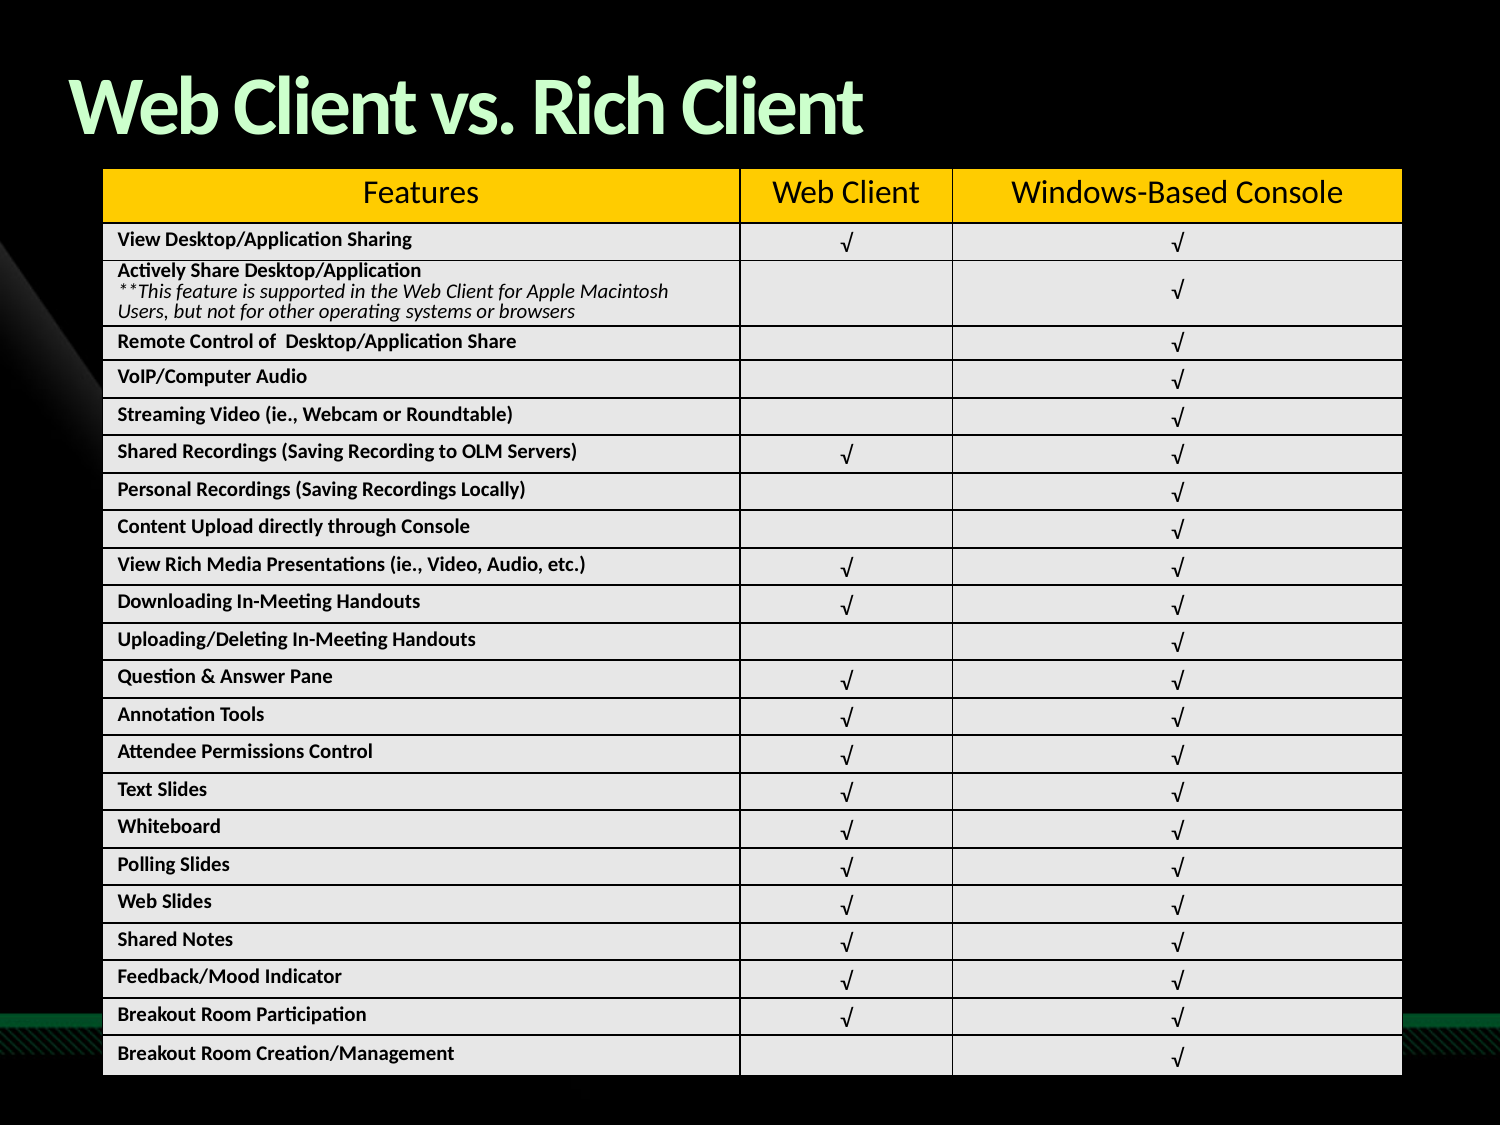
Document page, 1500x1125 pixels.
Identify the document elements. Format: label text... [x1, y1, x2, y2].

table_cell Annotation Tools [103, 699, 739, 734]
table_cell √ [953, 961, 1402, 997]
table_cell √ [741, 736, 952, 772]
table_cell Shared Recordings (Saving Recording to OLM Servers) [103, 436, 739, 472]
table_cell √ [953, 586, 1402, 622]
table_cell [741, 327, 952, 359]
table_cell √ [953, 436, 1402, 472]
table_cell View Desktop/Application Sharing [103, 224, 739, 260]
table_cell Remote Control of Desktop/Application Share [103, 327, 739, 359]
table_cell √ [953, 399, 1402, 434]
table_cell Web Slides [103, 886, 739, 922]
table_cell √ [953, 511, 1402, 547]
table_cell [741, 624, 952, 659]
table_cell Actively Share Desktop/Application **This feature is supported in the Web Client for Apple Macintosh Users, but not for other operating systems or browsers [103, 261, 739, 325]
table_cell √ [953, 474, 1402, 509]
table_cell √ [741, 586, 952, 622]
table_cell Content Upload directly through Console [103, 511, 739, 547]
table_cell √ [741, 549, 952, 584]
table_cell √ [741, 924, 952, 959]
table_cell Attendee Permissions Control [103, 736, 739, 772]
table_header Web Client [741, 169, 952, 222]
table_cell [741, 474, 952, 509]
table_cell Text Slides [103, 774, 739, 809]
table_cell √ [741, 224, 952, 260]
table_cell √ [953, 849, 1402, 884]
table_cell √ [953, 327, 1402, 359]
table_cell √ [953, 261, 1402, 325]
table_cell Feedback/Mood Indicator [103, 961, 739, 997]
table_cell Streaming Video (ie., Webcam or Roundtable) [103, 399, 739, 434]
table_cell [741, 511, 952, 547]
table_cell √ [953, 361, 1402, 397]
table_cell √ [953, 811, 1402, 847]
table_cell √ [741, 999, 952, 1034]
table_cell √ [953, 1036, 1402, 1075]
table_cell Personal Recordings (Saving Recordings Locally) [103, 474, 739, 509]
table_cell Polling Slides [103, 849, 739, 884]
table_cell √ [741, 661, 952, 697]
table_cell √ [953, 886, 1402, 922]
table_cell √ [741, 811, 952, 847]
table_cell √ [953, 774, 1402, 809]
table_cell Downloading In-Meeting Handouts [103, 586, 739, 622]
table_cell √ [953, 549, 1402, 584]
table_cell Shared Notes [103, 924, 739, 959]
table_cell √ [953, 924, 1402, 959]
table_cell Breakout Room Creation/Management [103, 1036, 739, 1075]
table_header Features [103, 169, 739, 222]
table_cell √ [741, 699, 952, 734]
table_cell √ [953, 224, 1402, 260]
table_cell √ [741, 886, 952, 922]
table_cell √ [741, 436, 952, 472]
table_cell [741, 261, 952, 325]
table_cell √ [741, 849, 952, 884]
table_cell √ [953, 624, 1402, 659]
table_cell [741, 399, 952, 434]
table_cell √ [953, 699, 1402, 734]
table_header Windows-Based Console [953, 169, 1402, 222]
table_cell Uploading/Deleting In-Meeting Handouts [103, 624, 739, 659]
table_cell VoIP/Computer Audio [103, 361, 739, 397]
table_cell √ [741, 961, 952, 997]
table_cell Whiteboard [103, 811, 739, 847]
table_cell √ [953, 736, 1402, 772]
title Web Client vs. Rich Client [50, 62, 1425, 153]
picture [0, 0, 1500, 1125]
table_cell [741, 361, 952, 397]
table_cell View Rich Media Presentations (ie., Video, Audio, etc.) [103, 549, 739, 584]
table_cell √ [741, 774, 952, 809]
table_cell √ [953, 661, 1402, 697]
table_cell Question & Answer Pane [103, 661, 739, 697]
table_cell √ [953, 999, 1402, 1034]
table_cell [741, 1036, 952, 1075]
table_cell Breakout Room Participation [103, 999, 739, 1034]
